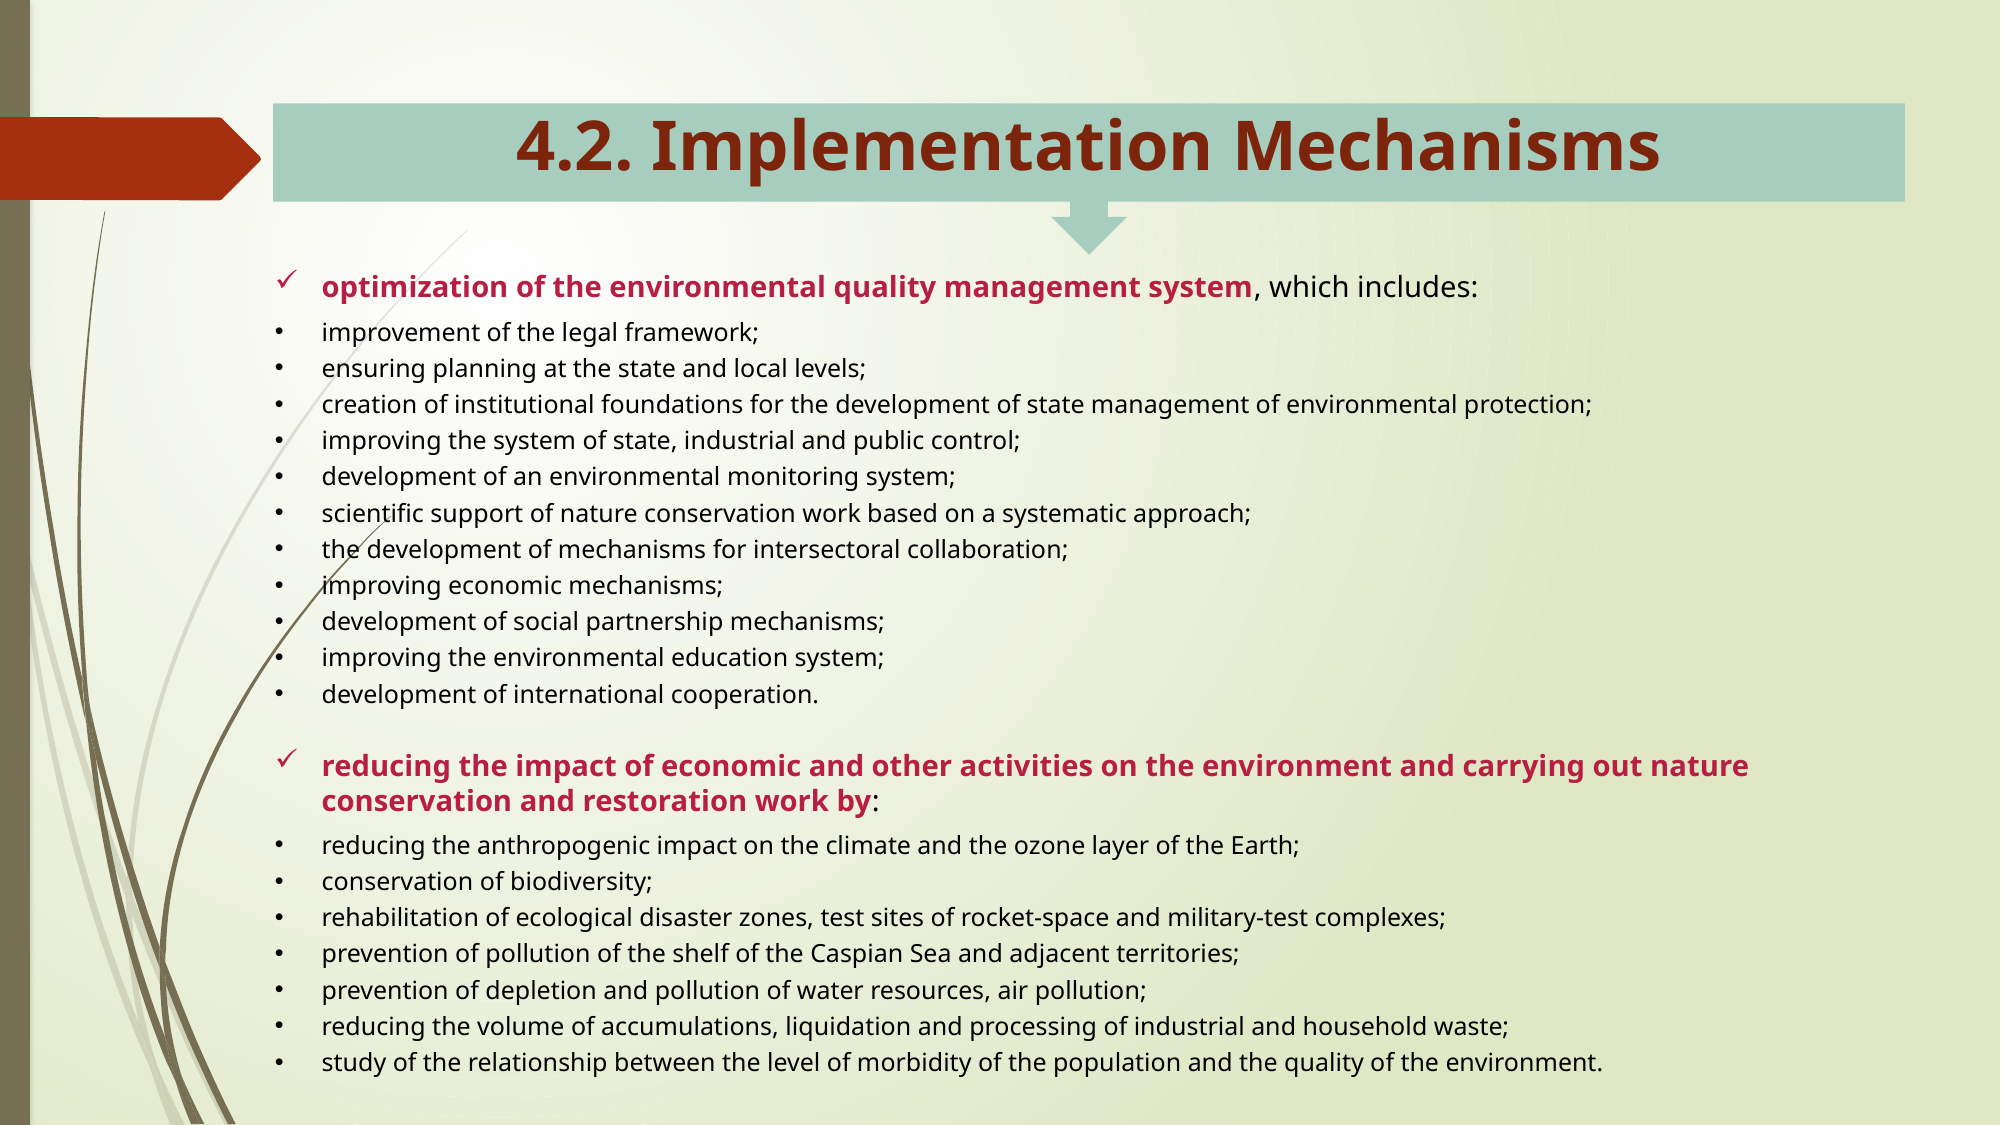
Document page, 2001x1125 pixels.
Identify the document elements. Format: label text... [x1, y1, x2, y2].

text_box optimization of the environmental quality management system, which includes: improvement of the legal framework; ensuring planning at the state and local levels; creation of institutional foundations for the development of state management of environmental protection; improving the system of state, industrial and public control; development of an environmental monitoring system; scientific support of nature conservation work based on a systematic approach; the development of mechanisms for intersectoral collaboration; improving economic mechanisms; development of social partnership mechanisms; improving the environmental education system; development of international cooperation. [259, 261, 1879, 716]
text_box 4.2. Implementation Mechanisms [271, 101, 1907, 256]
text_box reducing the impact of economic and other activities on the environment and carrying out nature conservation and restoration work by: reducing the anthropogenic impact on the climate and the ozone layer of the Earth; conservation of biodiversity; rehabilitation of ecological disaster zones, test sites of rocket-space and military-test complexes; prevention of pollution of the shelf of the Caspian Sea and adjacent territories; prevention of depletion and pollution of water resources, air pollution; reducing the volume of accumulations, liquidation and processing of industrial and household waste; study of the relationship between the level of morbidity of the population and the quality of the environment. [259, 739, 1879, 1084]
